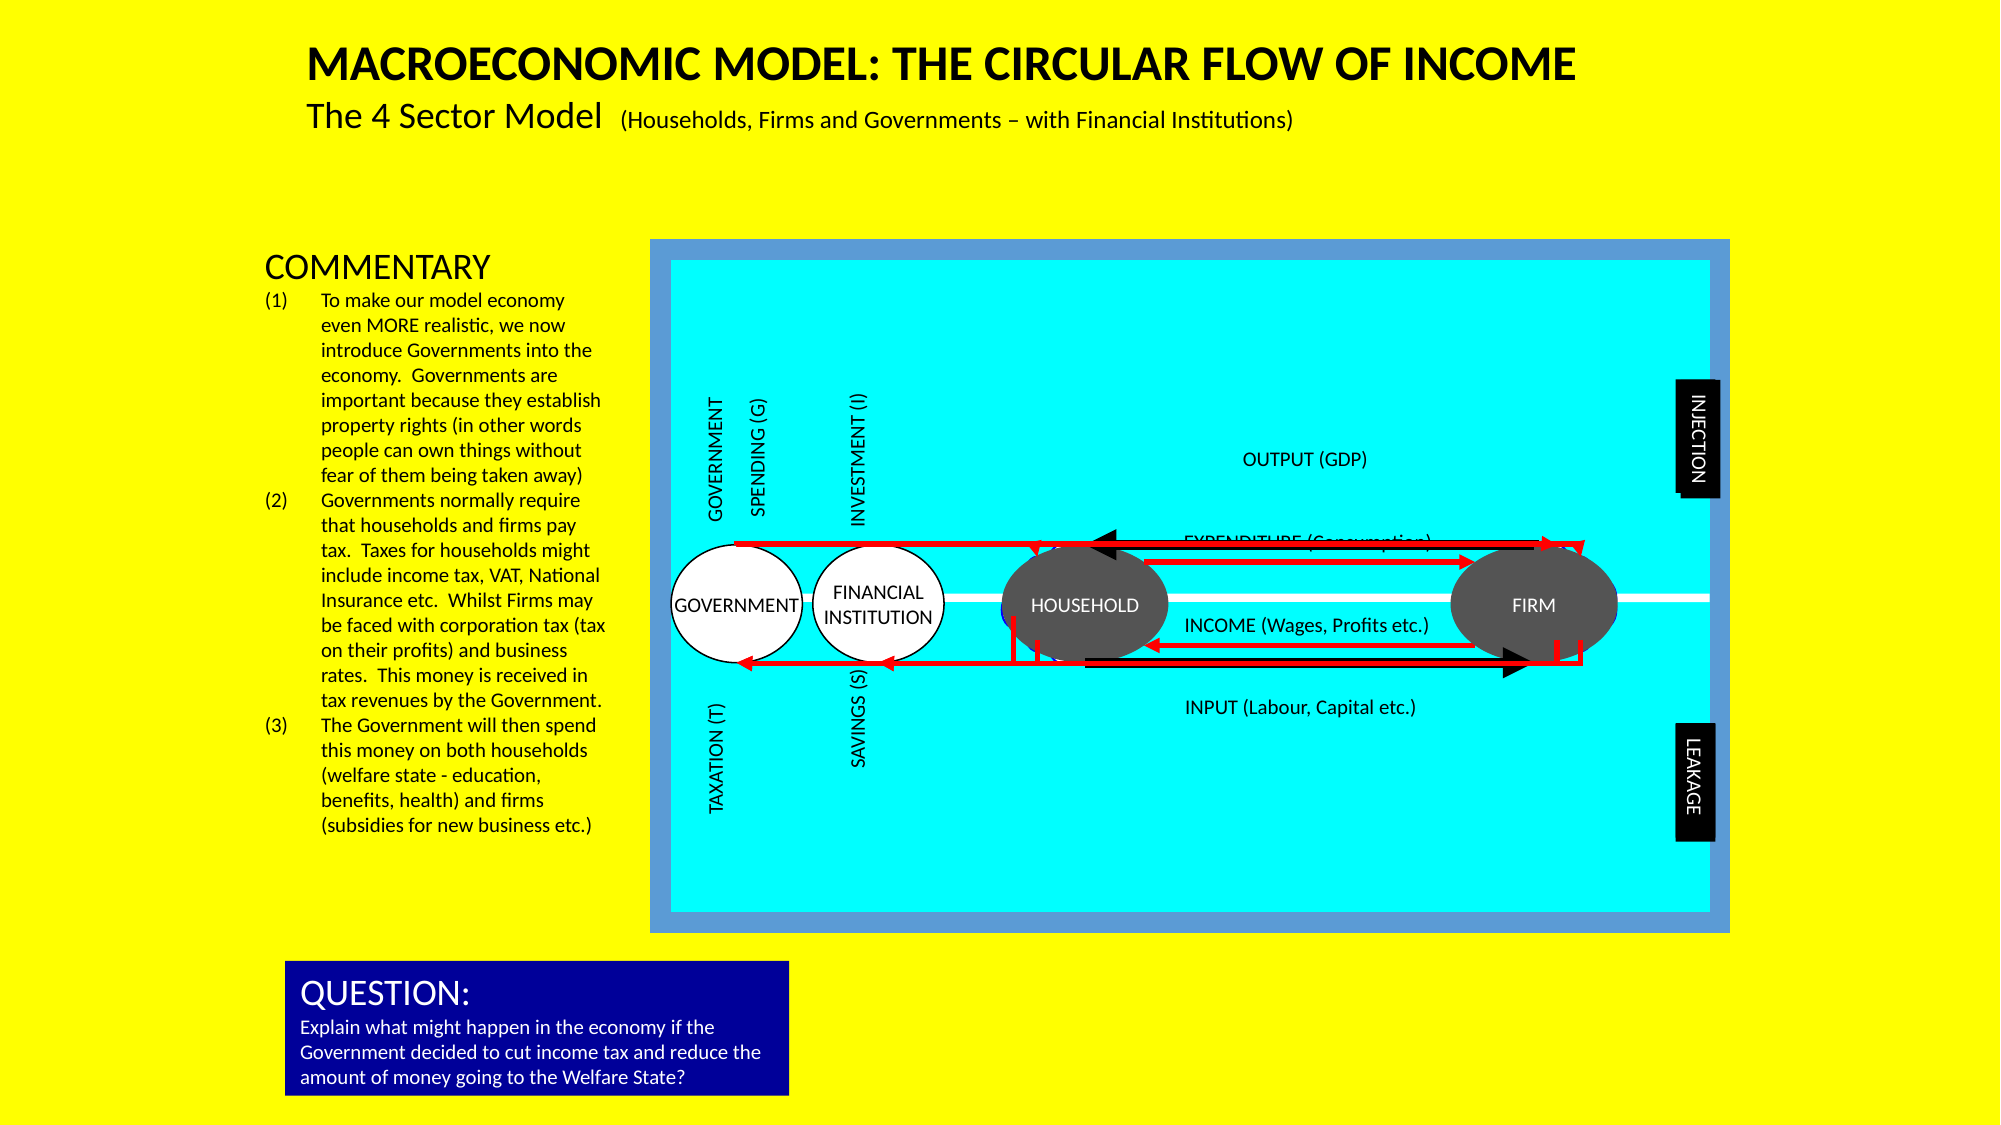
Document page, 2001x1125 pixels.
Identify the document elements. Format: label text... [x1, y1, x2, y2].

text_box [1142, 557, 1478, 562]
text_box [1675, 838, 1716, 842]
text_box HOUSEHOLD [1001, 557, 1169, 627]
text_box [836, 627, 1564, 786]
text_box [694, 651, 1589, 832]
text_box FIRM [1450, 557, 1618, 651]
text_box QUESTION: Explain what might happen in the economy if the Government decided to cut income tax and reduce the amount of money going to the Welfare State? [285, 960, 790, 1096]
text_box MACROECONOMIC MODEL: THE CIRCULAR FLOW OF INCOME The 4 Sector Model (Households, Firms and Governments – with Financial Institutions) [291, 23, 1593, 144]
text_box [660, 249, 1720, 923]
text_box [693, 377, 1589, 557]
text_box LEAKAGE [1675, 724, 1716, 838]
text_box FINANCIAL INSTITUTION [812, 557, 945, 649]
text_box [1142, 603, 1478, 627]
text_box INJECTION [1680, 379, 1721, 499]
text_box COMMENTARY To make our model economy even MORE realistic, we now introduce Governments into the economy. Governments are important because they establish property rights (in other words people can own things without fear of them being taken away) Governments normally require that households and firms pay tax. Taxes for households might include income tax, VAT, National Insurance etc. Whilst Firms may be faced with corporation tax (tax on their profits) and business rates. This money is received in tax revenues by the Government. The Government will then spend this money on both households (welfare state - education, benefits, health) and firms (subsidies for new business etc.) [249, 234, 621, 844]
text_box LEAKAGE [1675, 379, 1680, 493]
text_box GOVERNMENT [671, 557, 803, 651]
